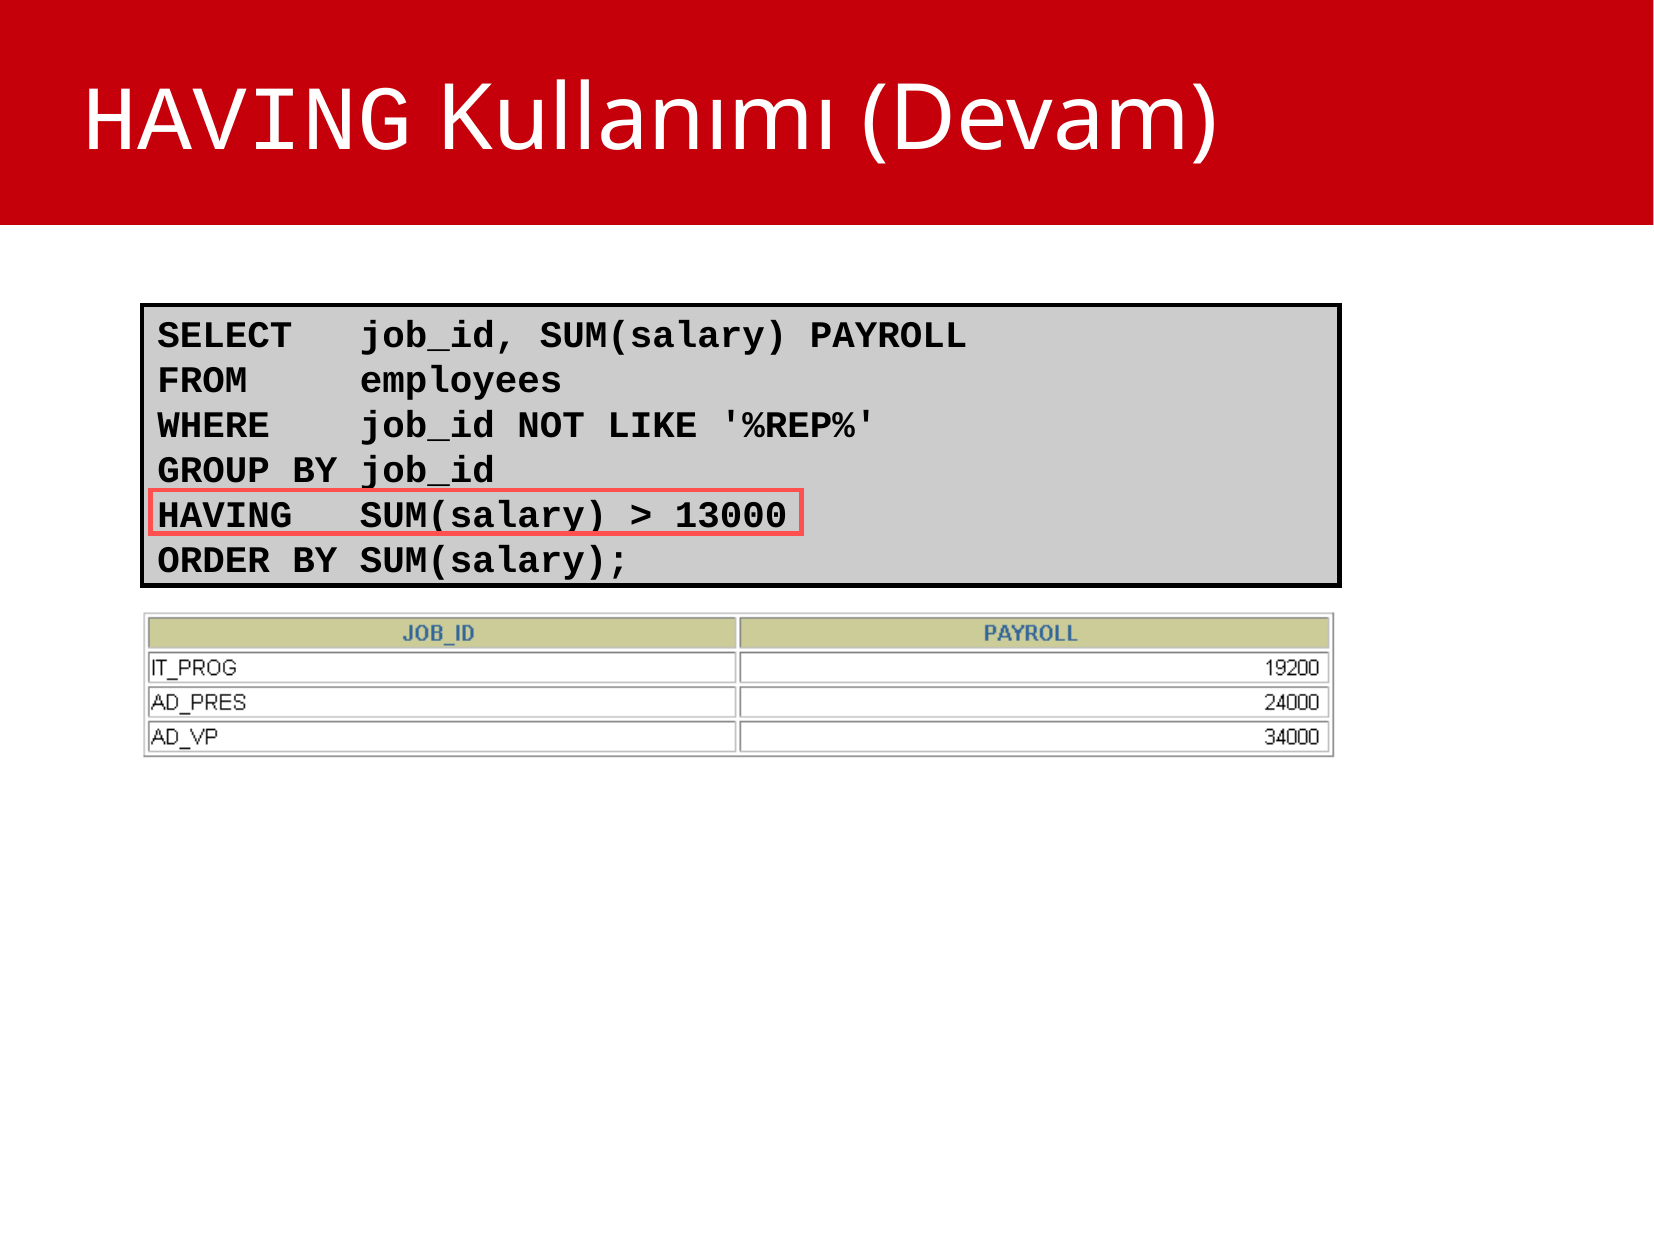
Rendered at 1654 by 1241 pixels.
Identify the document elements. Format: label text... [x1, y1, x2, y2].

text_box SELECT job_id, SUM(salary) PAYROLL FROM employees WHERE job_id NOT LIKE '%REP%' GROUP BY job_id HAVING SUM(salary) > 13000 ORDER BY SUM(salary); [142, 304, 1340, 586]
text_box [150, 489, 802, 534]
title HAVING Kullanımı (Devam) [82, 9, 1654, 217]
picture [139, 607, 1339, 762]
